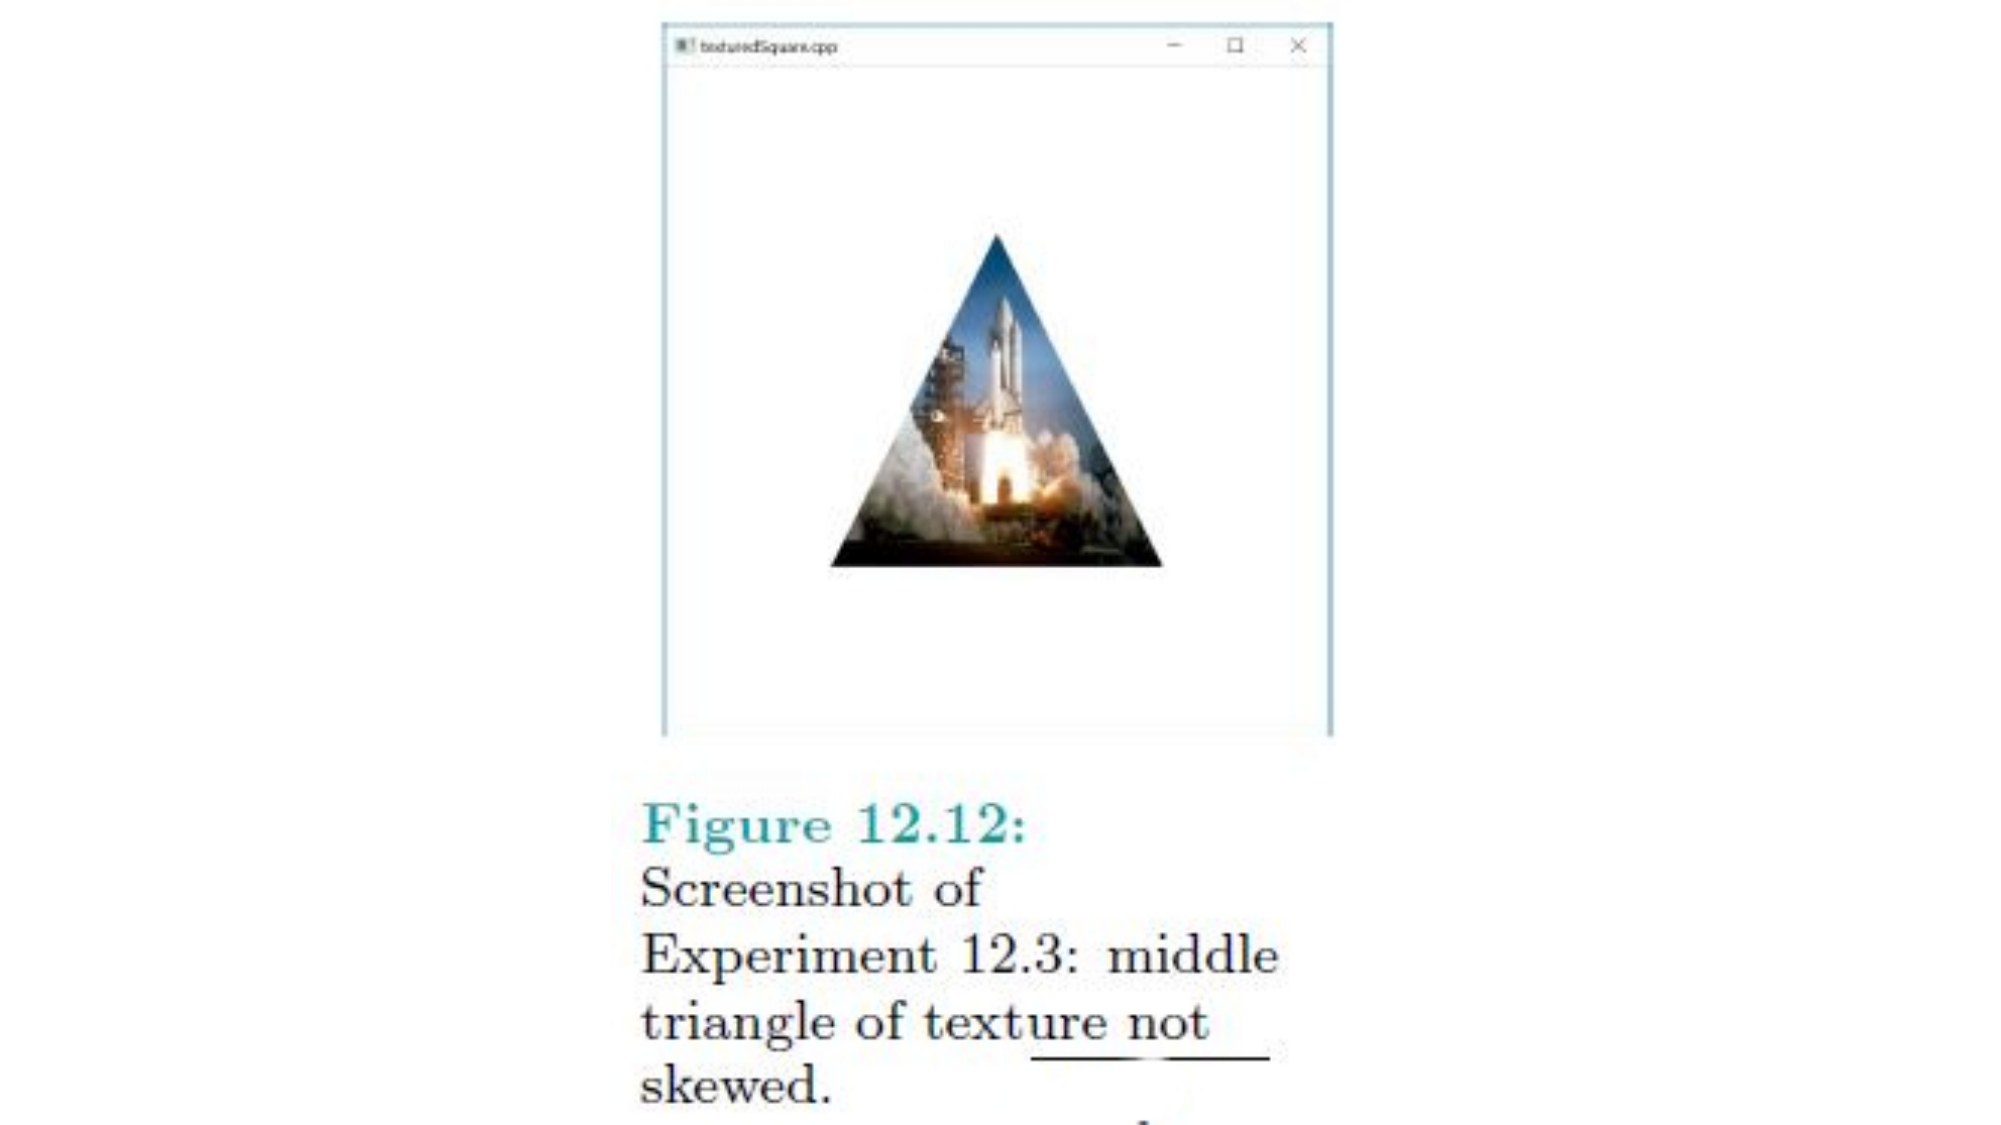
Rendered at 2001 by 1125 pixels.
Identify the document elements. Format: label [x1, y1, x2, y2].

picture [611, 0, 1389, 1125]
